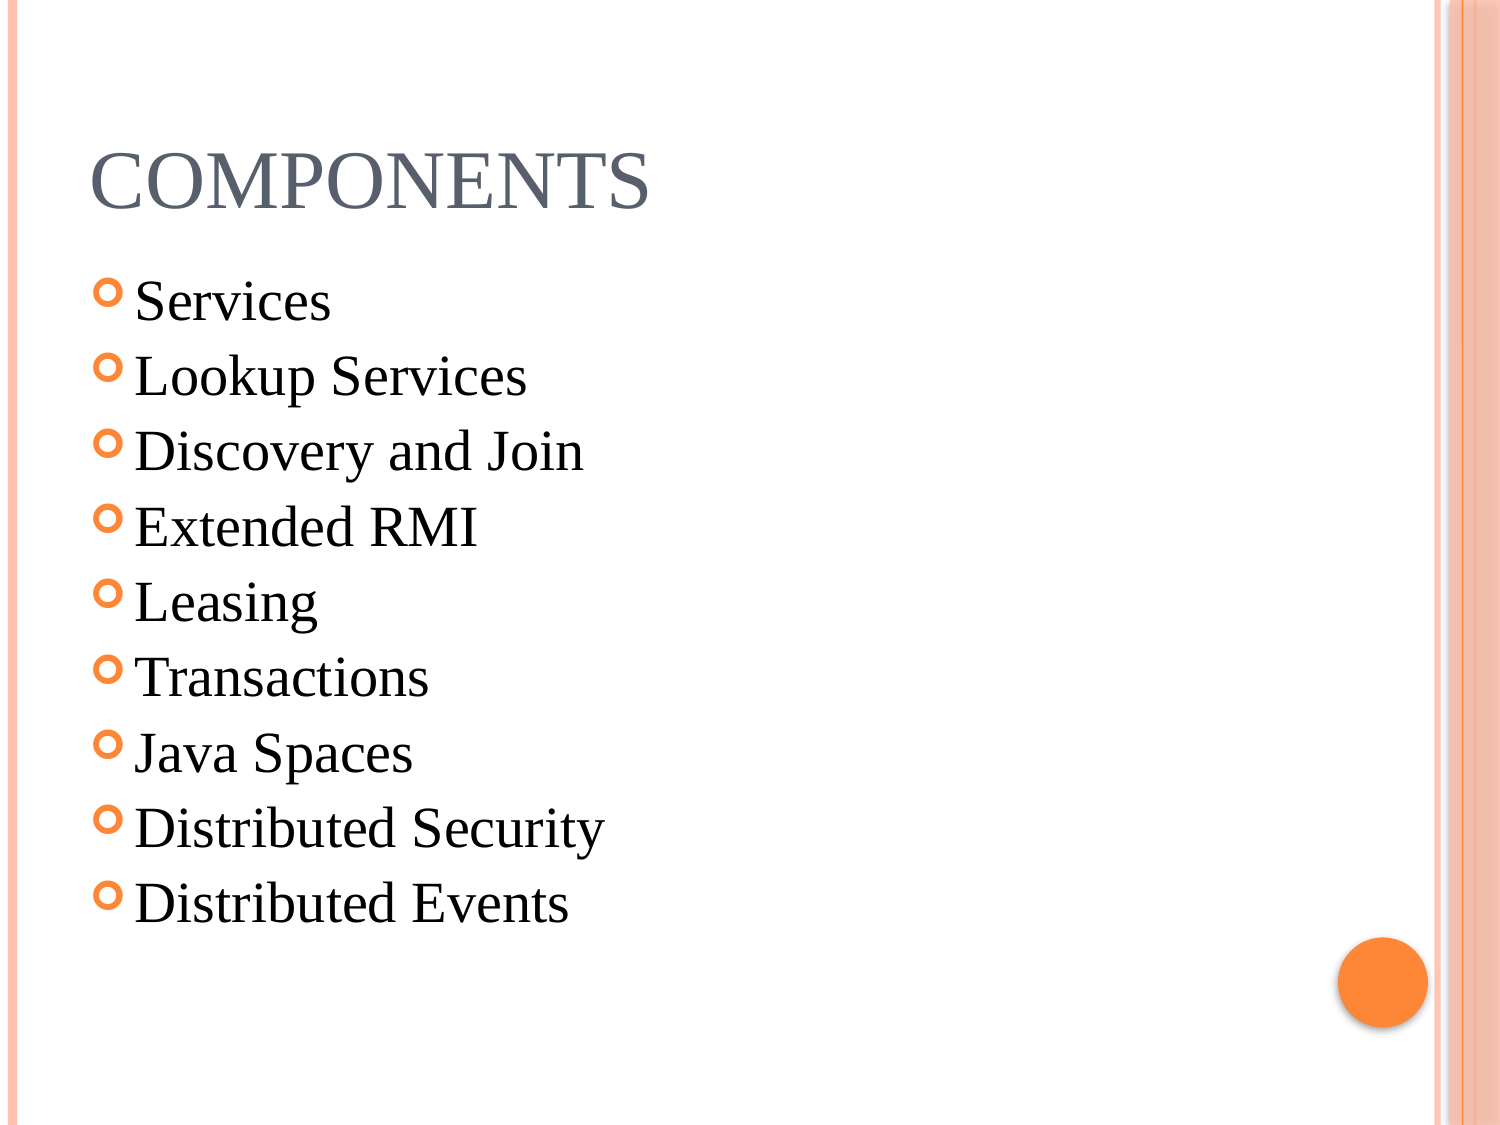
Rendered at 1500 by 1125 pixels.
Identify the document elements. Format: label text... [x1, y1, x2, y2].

title Components [75, 45, 1300, 233]
list Services Lookup Services Discovery and Join Extended RMI Leasing Transactions Java Spaces Distributed Security Distributed Events [75, 262, 1300, 1062]
